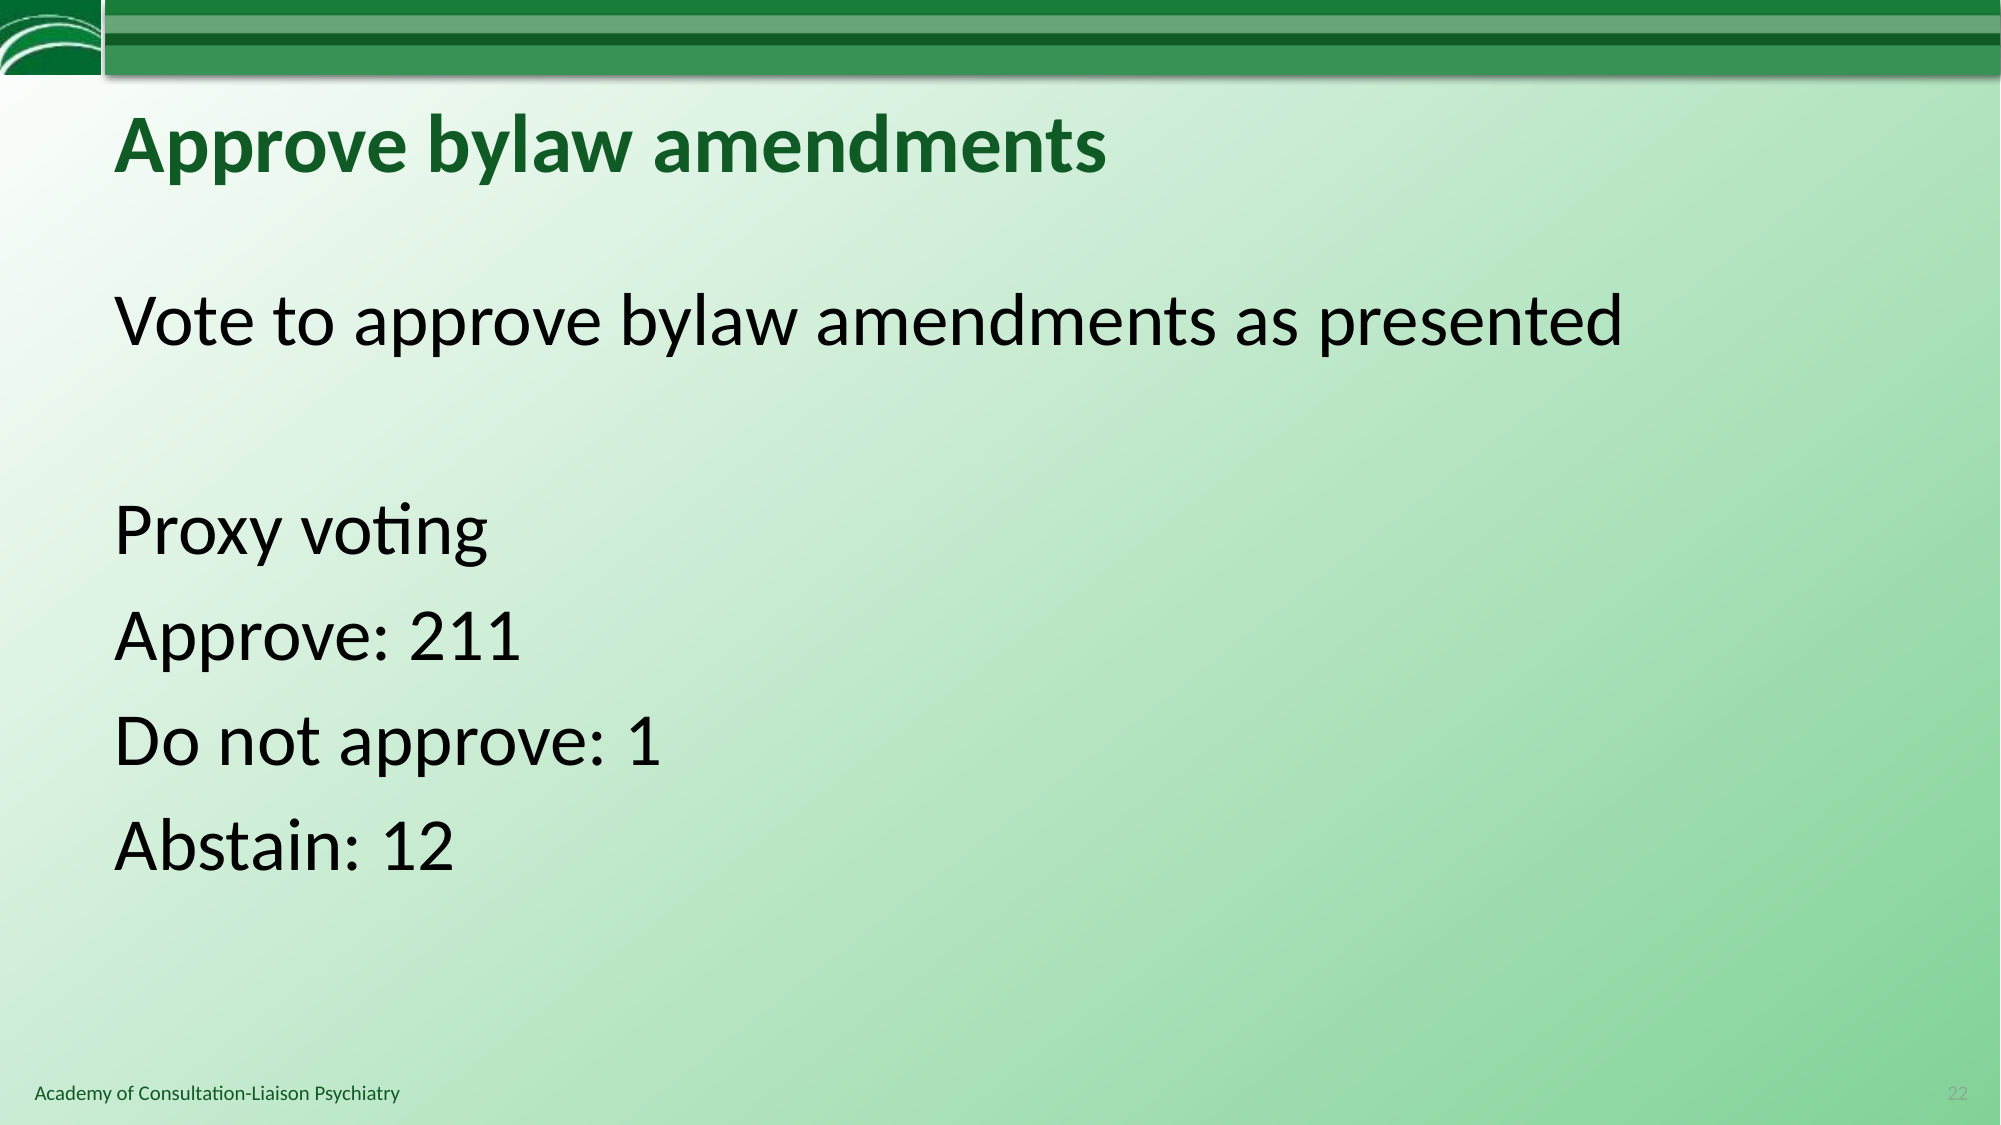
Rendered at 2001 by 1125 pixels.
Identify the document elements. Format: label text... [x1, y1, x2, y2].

picture [0, 0, 101, 75]
slide_number 22 [1903, 1062, 1984, 1122]
list Vote to approve bylaw amendments as presented Proxy voting Approve: 211 Do not approve: 1 Abstain: 12 [99, 262, 1900, 1005]
title Approve bylaw amendments [99, 45, 1900, 233]
